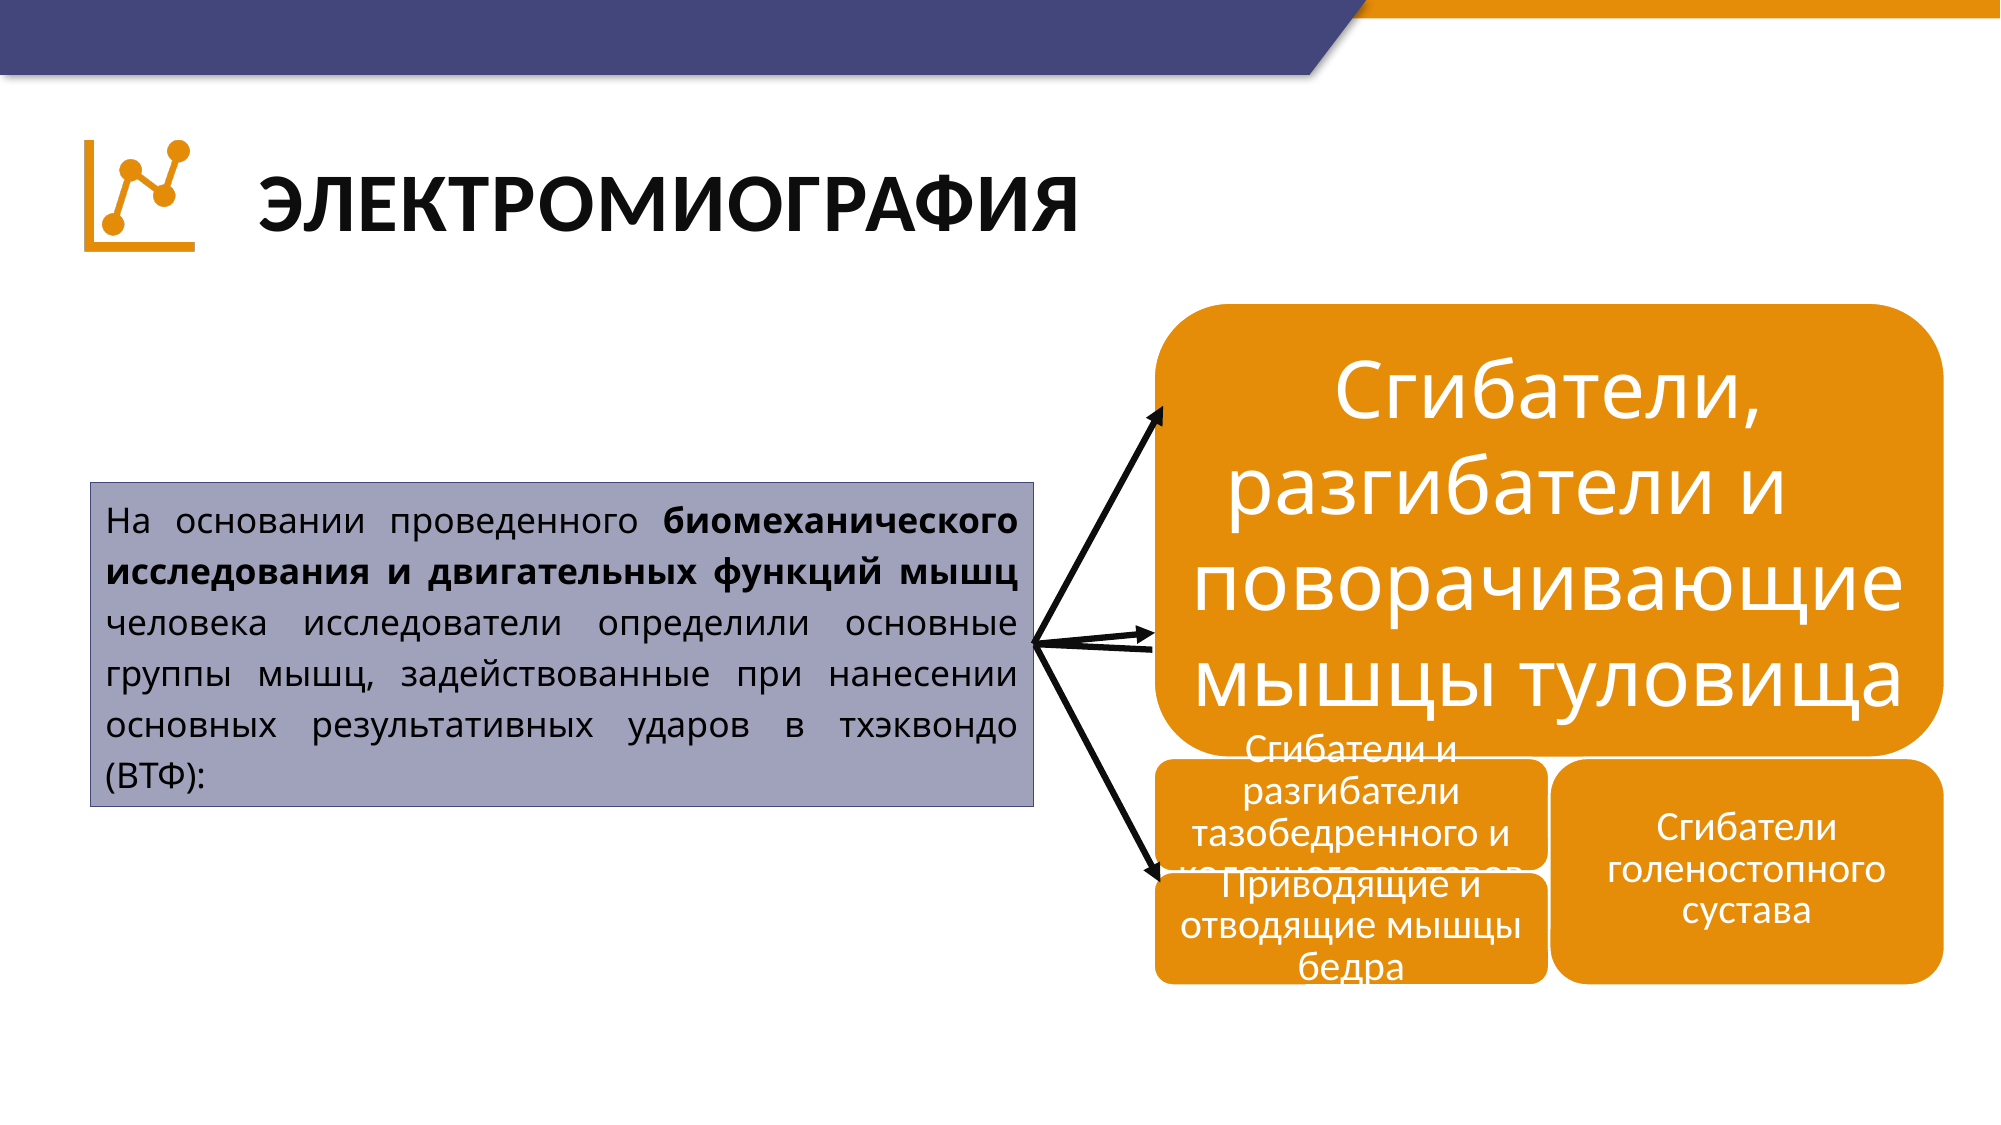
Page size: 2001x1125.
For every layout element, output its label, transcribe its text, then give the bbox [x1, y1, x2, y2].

text_box [0, 0, 1368, 77]
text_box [1153, 302, 1946, 986]
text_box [1033, 405, 1164, 641]
picture [63, 118, 214, 272]
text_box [1033, 632, 1156, 642]
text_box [1035, 644, 1161, 883]
title Электромиография [244, 141, 1129, 281]
list На основании проведенного биомеханического исследования и двигательных функций мышц человека исследователи определили основные группы мышц, задействованные при нанесении основных результативных ударов в тхэквондо (ВТФ): [90, 482, 1028, 807]
